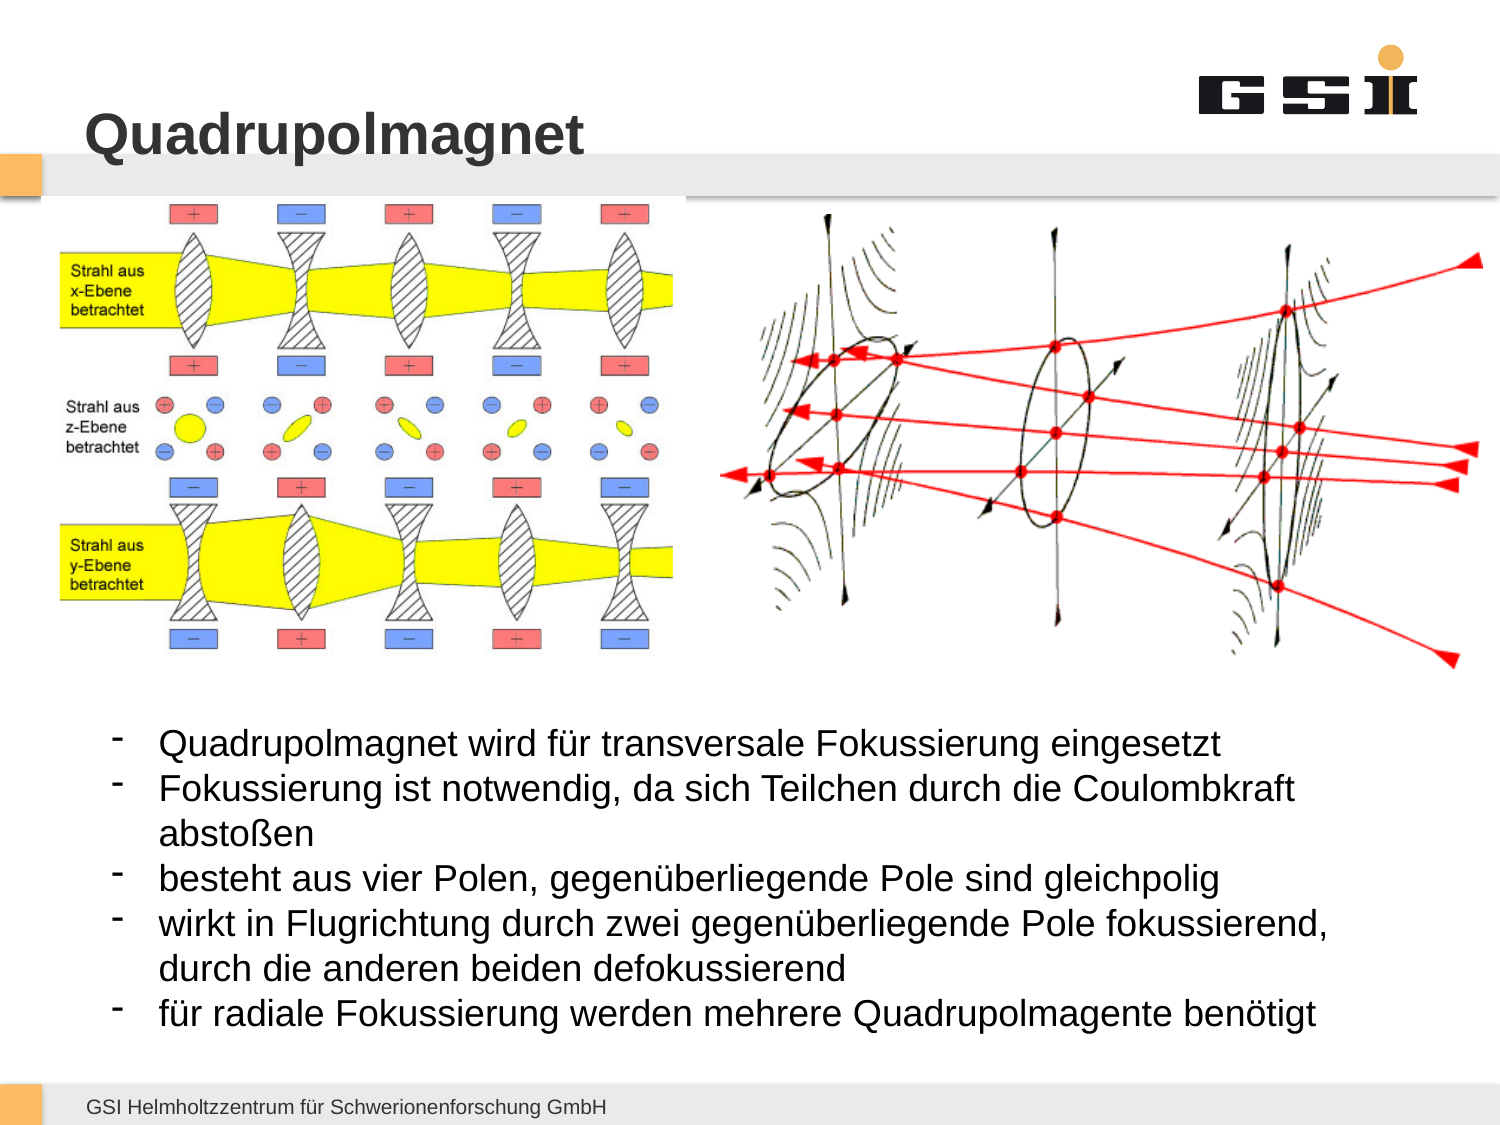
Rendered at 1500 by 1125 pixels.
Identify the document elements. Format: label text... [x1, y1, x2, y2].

text_box Quadrupolmagnet wird für transversale Fokussierung eingesetzt Fokussierung ist notwendig, da sich Teilchen durch die Coulombkraft abstoßen besteht aus vier Polen, gegenüberliegende Pole sind gleichpolig wirkt in Flugrichtung durch zwei gegenüberliegende Pole fokussierend, durch die anderen beiden defokussierend für radiale Fokussierung werden mehrere Quadrupolmagente benötigt [96, 711, 1413, 1042]
title Quadrupolmagnet [69, 0, 1094, 174]
picture [41, 195, 687, 661]
picture [1197, 42, 1419, 117]
picture [720, 214, 1483, 670]
